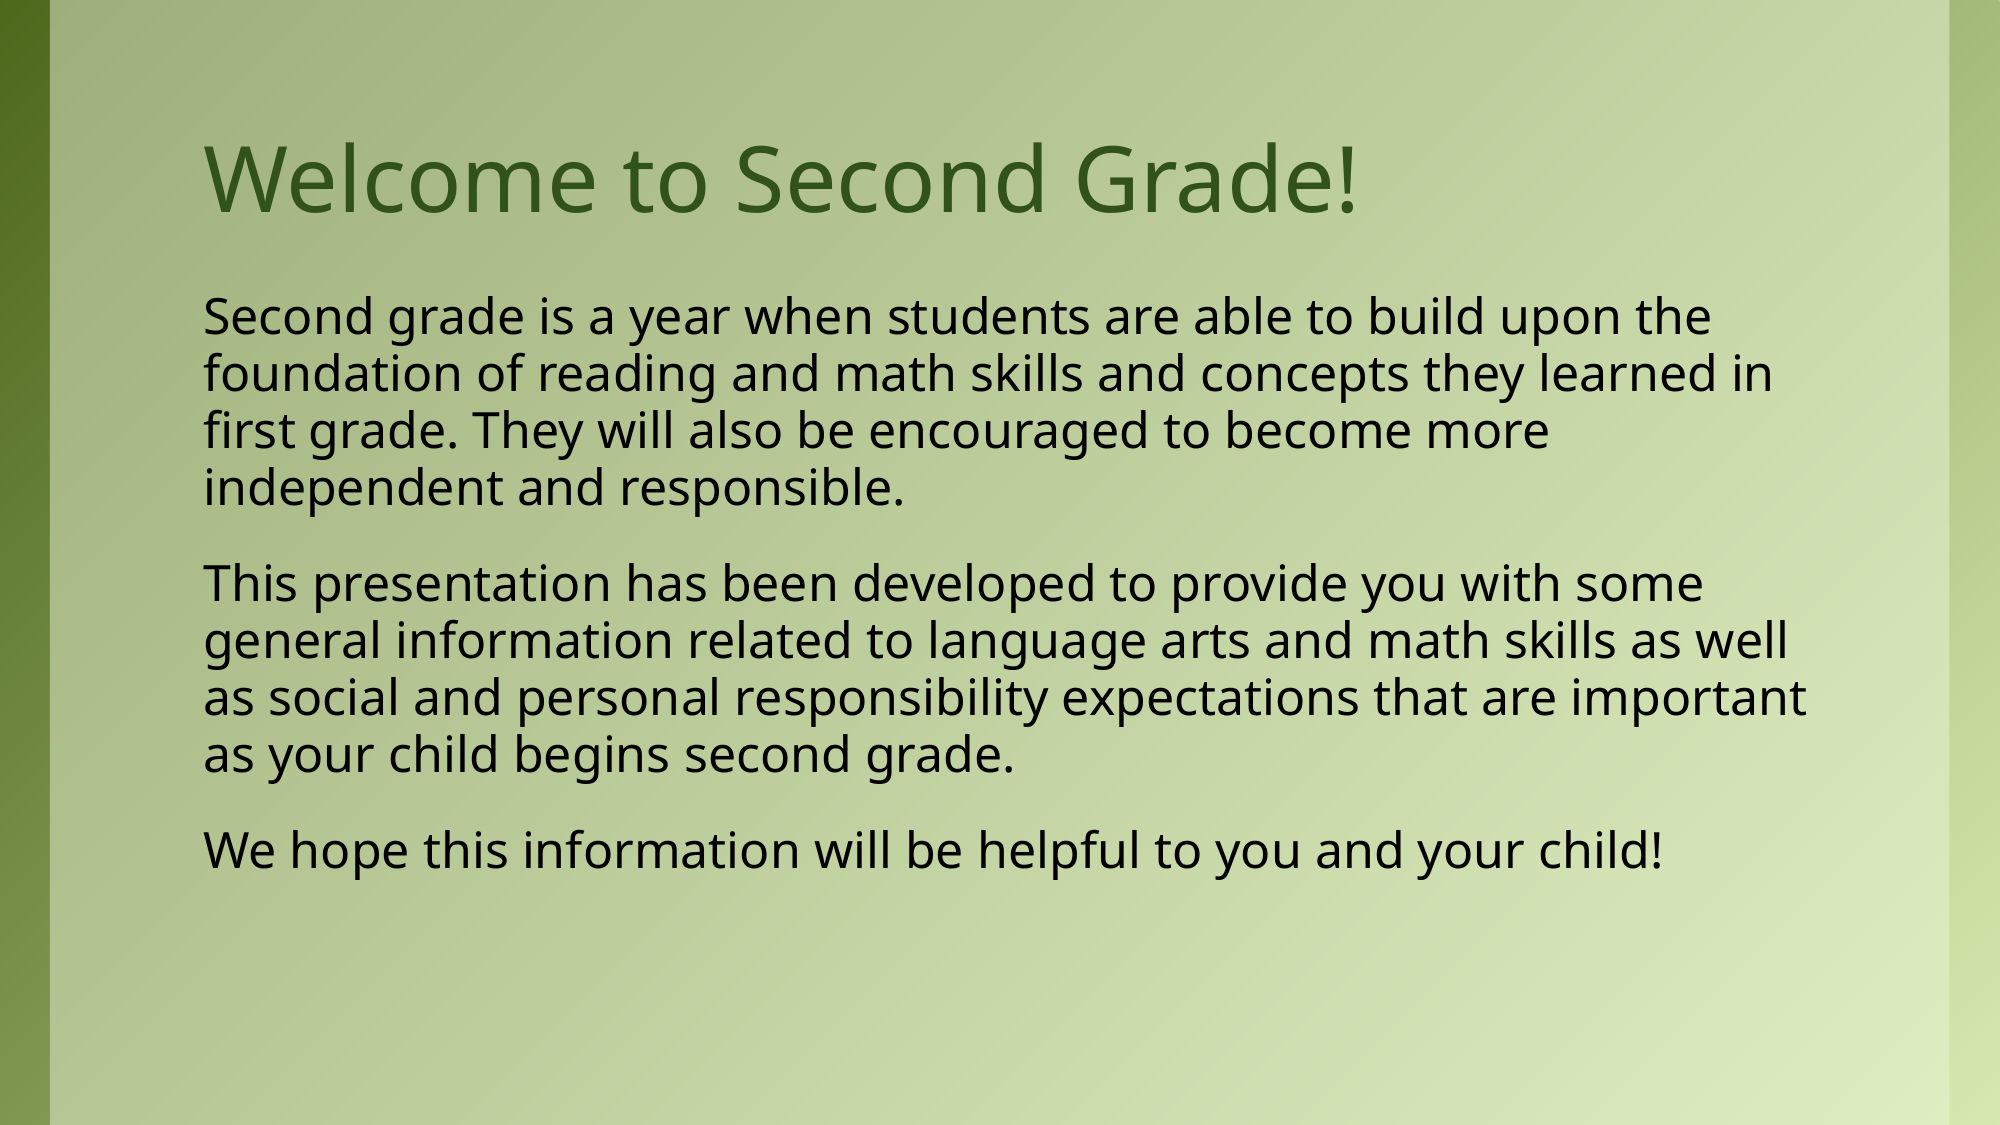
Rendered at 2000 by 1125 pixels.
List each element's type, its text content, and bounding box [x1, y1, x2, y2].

list Second grade is a year when students are able to build upon the foundation of reading and math skills and concepts they learned in first grade. They will also be encouraged to become more independent and responsible. This presentation has been developed to provide you with some general information related to language arts and math skills as well as social and personal responsibility expectations that are important as your child begins second grade. We hope this information will be helpful to you and your child! [183, 279, 1850, 1013]
title Welcome to Second Grade! [183, 12, 1850, 242]
